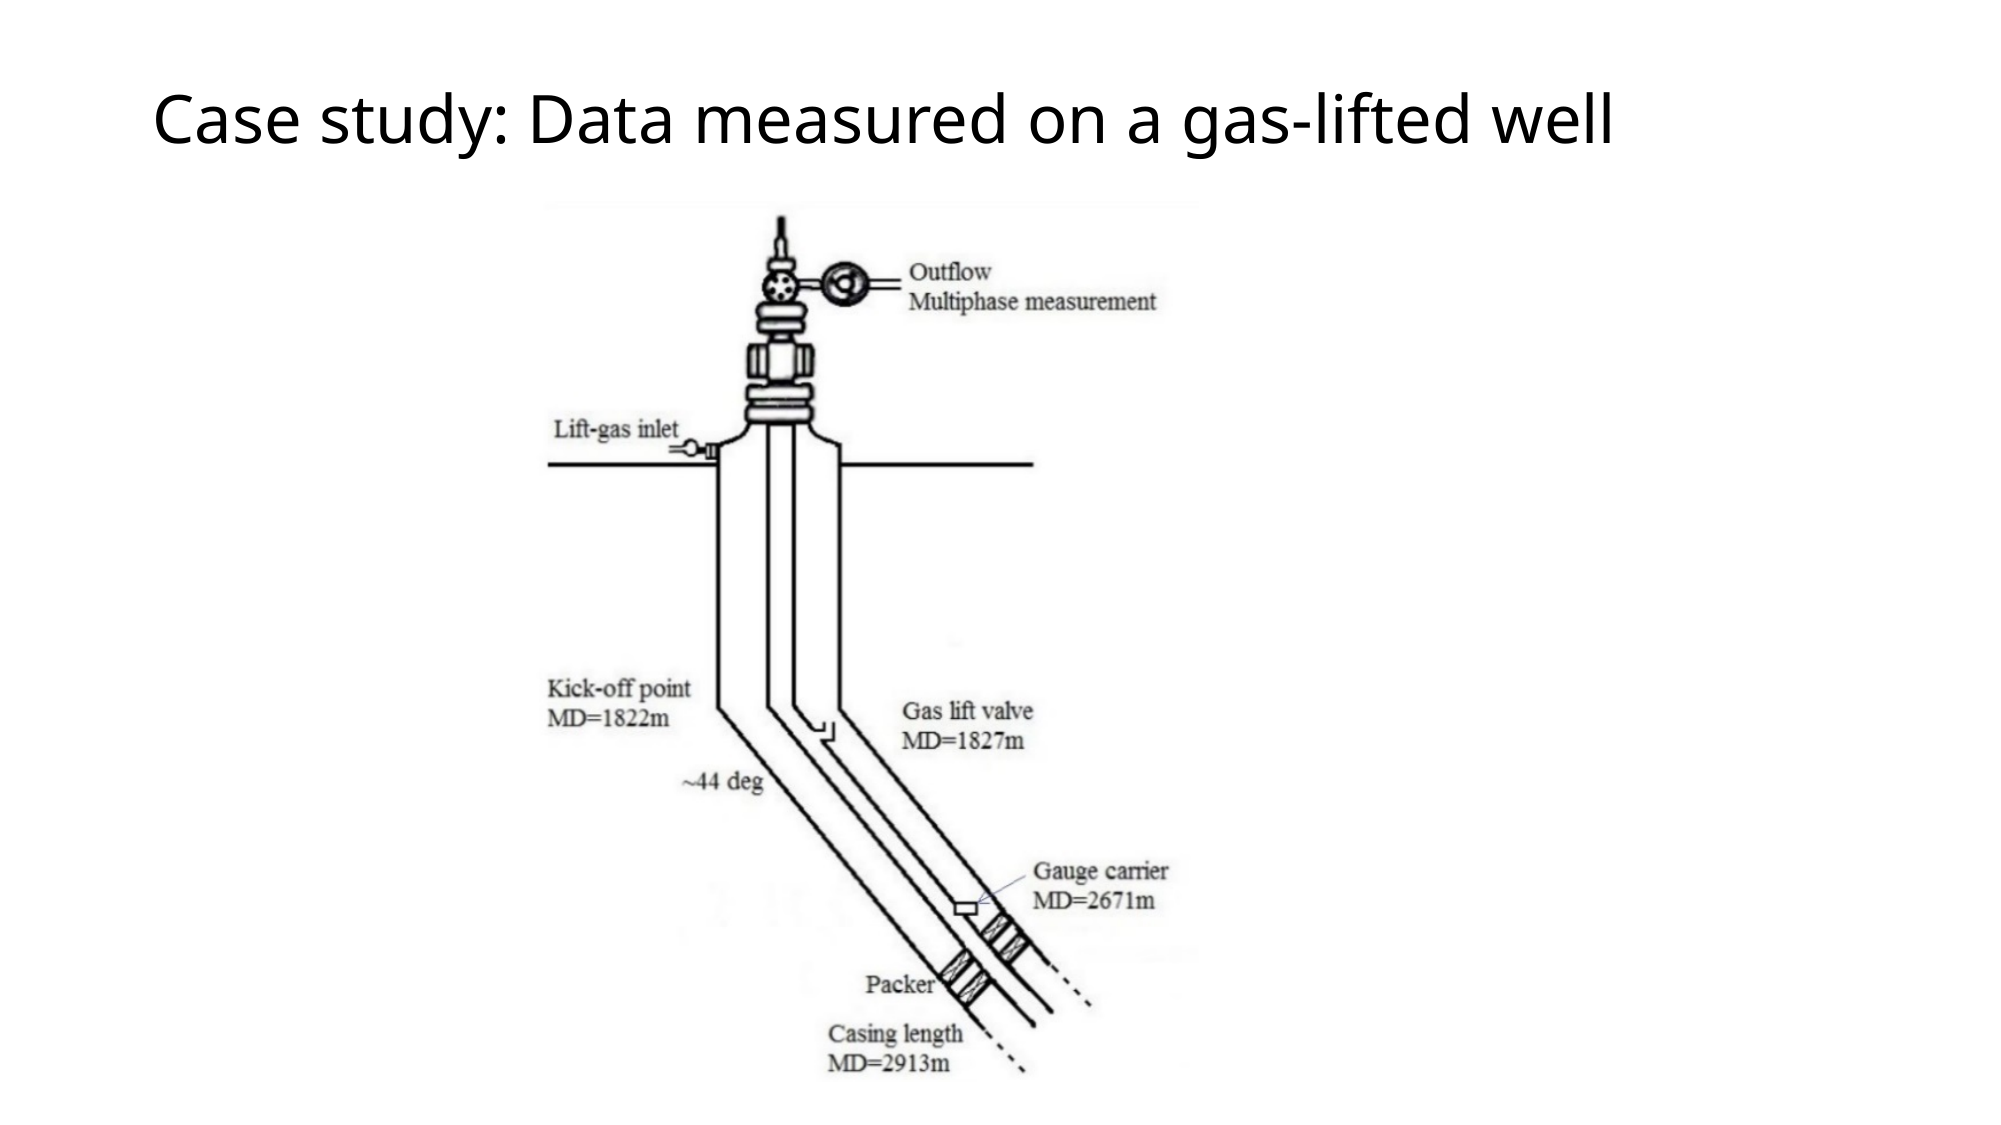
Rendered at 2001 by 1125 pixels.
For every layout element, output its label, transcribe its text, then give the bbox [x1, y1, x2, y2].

title Case study: Data measured on a gas-lifted well [137, 59, 1863, 184]
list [530, 201, 1199, 1082]
